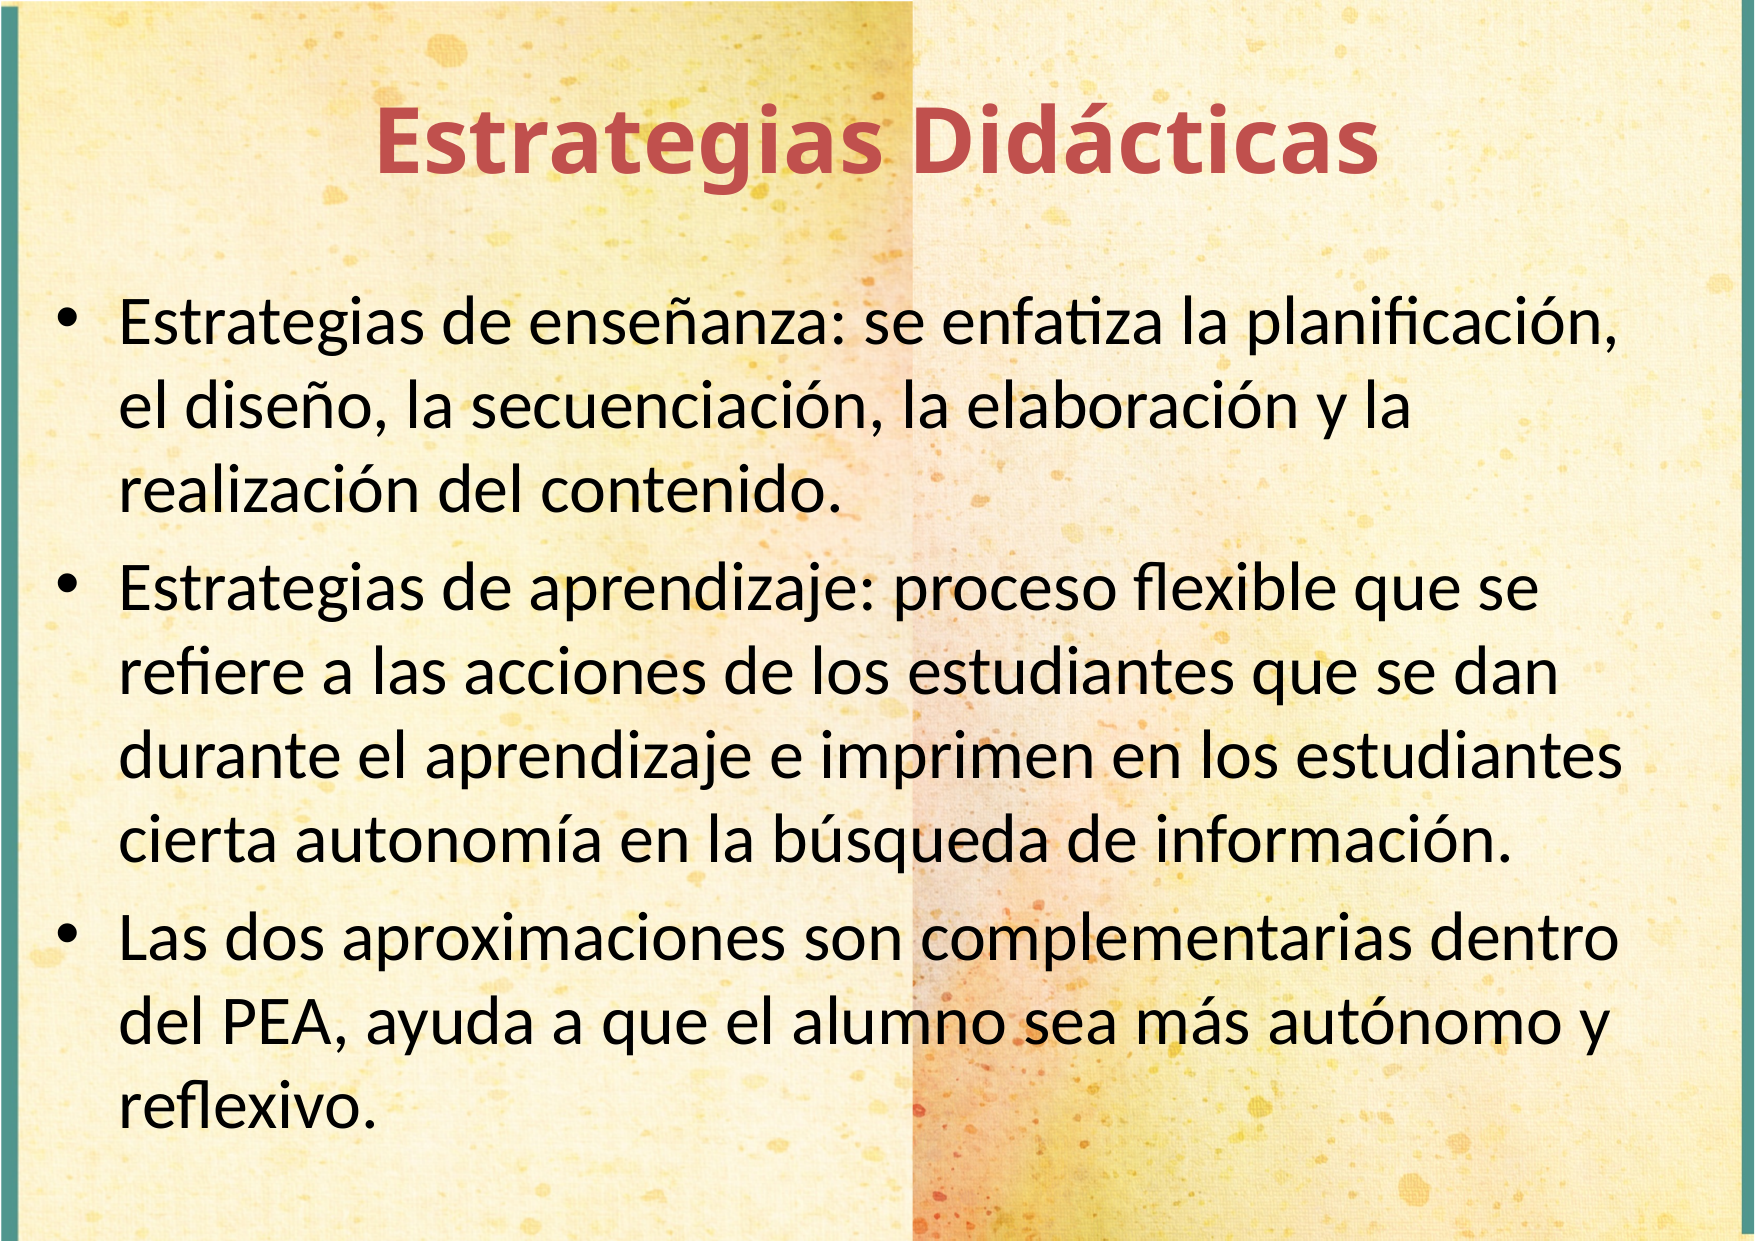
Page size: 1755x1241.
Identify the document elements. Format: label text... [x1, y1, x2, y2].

title Estrategias Didácticas [73, 17, 1681, 202]
subtitle Estrategias de enseñanza: se enfatiza la planificación, el diseño, la secuenciación, la elaboración y la realización del contenido. Estrategias de aprendizaje: proceso flexible que se refiere a las acciones de los estudiantes que se dan durante el aprendizaje e imprimen en los estudiantes cierta autonomía en la búsqueda de información. Las dos aproximaciones son complementarias dentro del PEA, ayuda a que el alumno sea más autónomo y reflexivo. [38, 265, 1681, 1152]
picture [2, 0, 1755, 1241]
